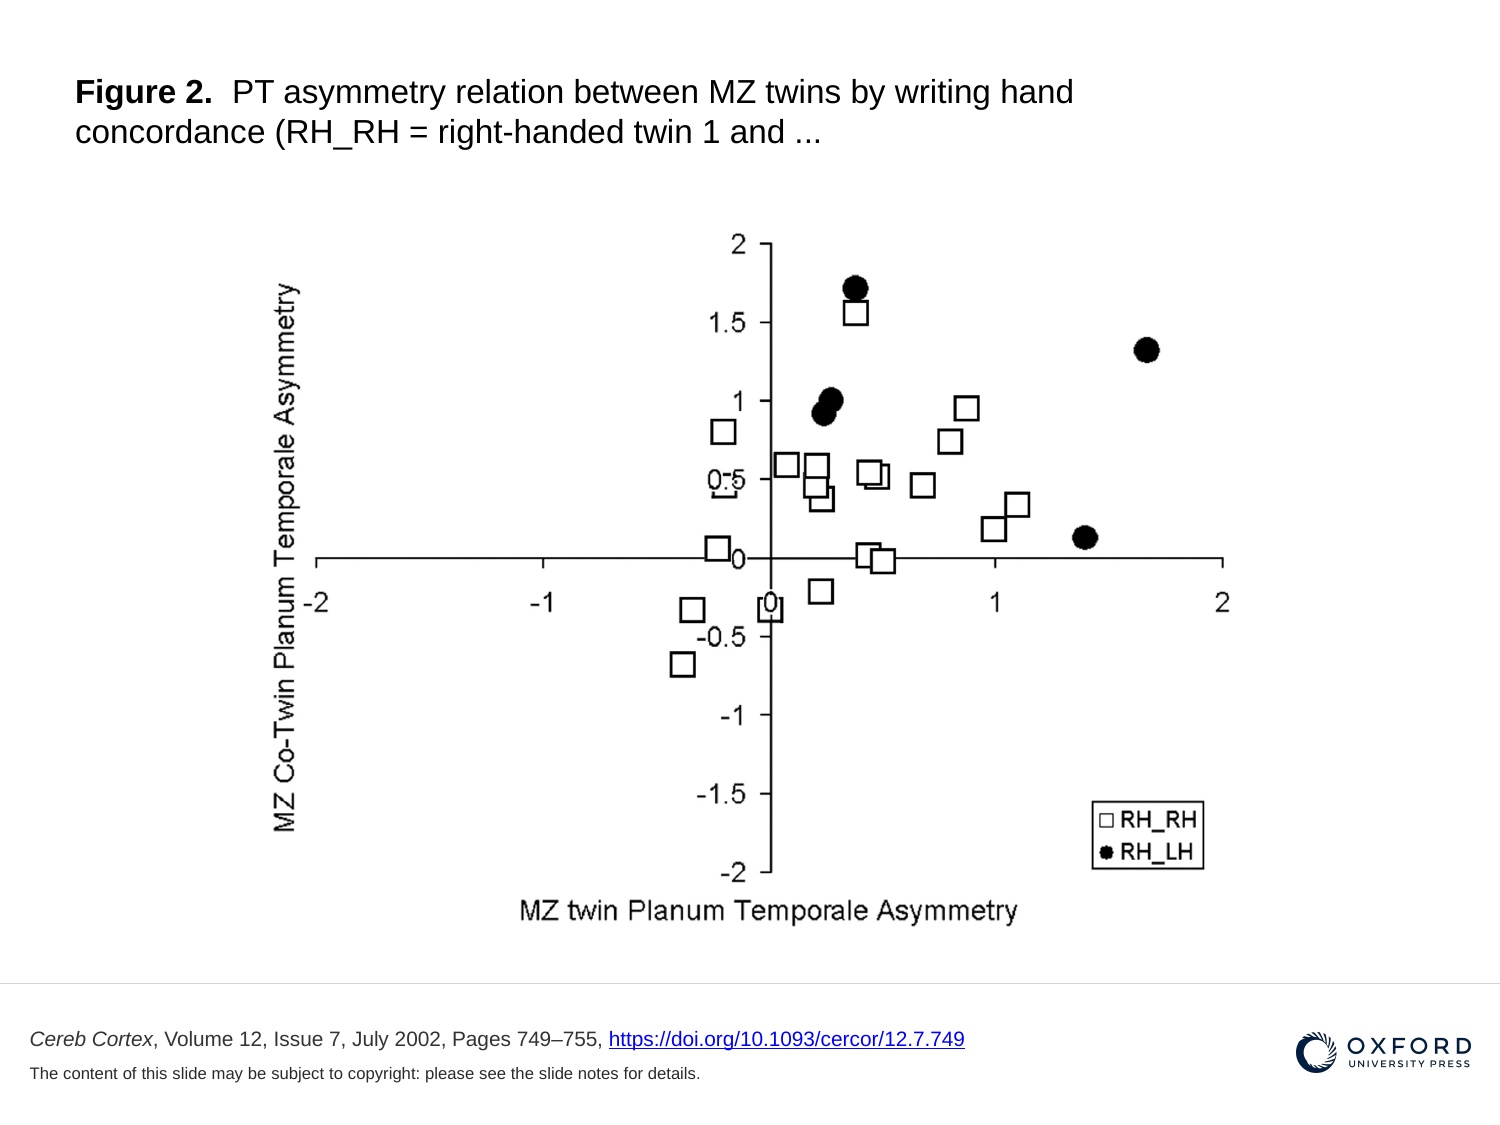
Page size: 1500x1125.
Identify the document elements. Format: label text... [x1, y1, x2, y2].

picture [262, 224, 1238, 940]
title Figure 2. PT asymmetry relation between MZ twins by writing hand concordance (RH_RH = right-handed twin 1 and ... [75, 69, 1078, 171]
picture [1296, 1032, 1471, 1073]
footer Cereb Cortex, Volume 12, Issue 7, July 2002, Pages 749–755, https://doi.org/10.1093/cercor/12.7.749 The content of this slide may be subject to copyright: please see the slide notes for details. [0, 983, 1260, 1125]
